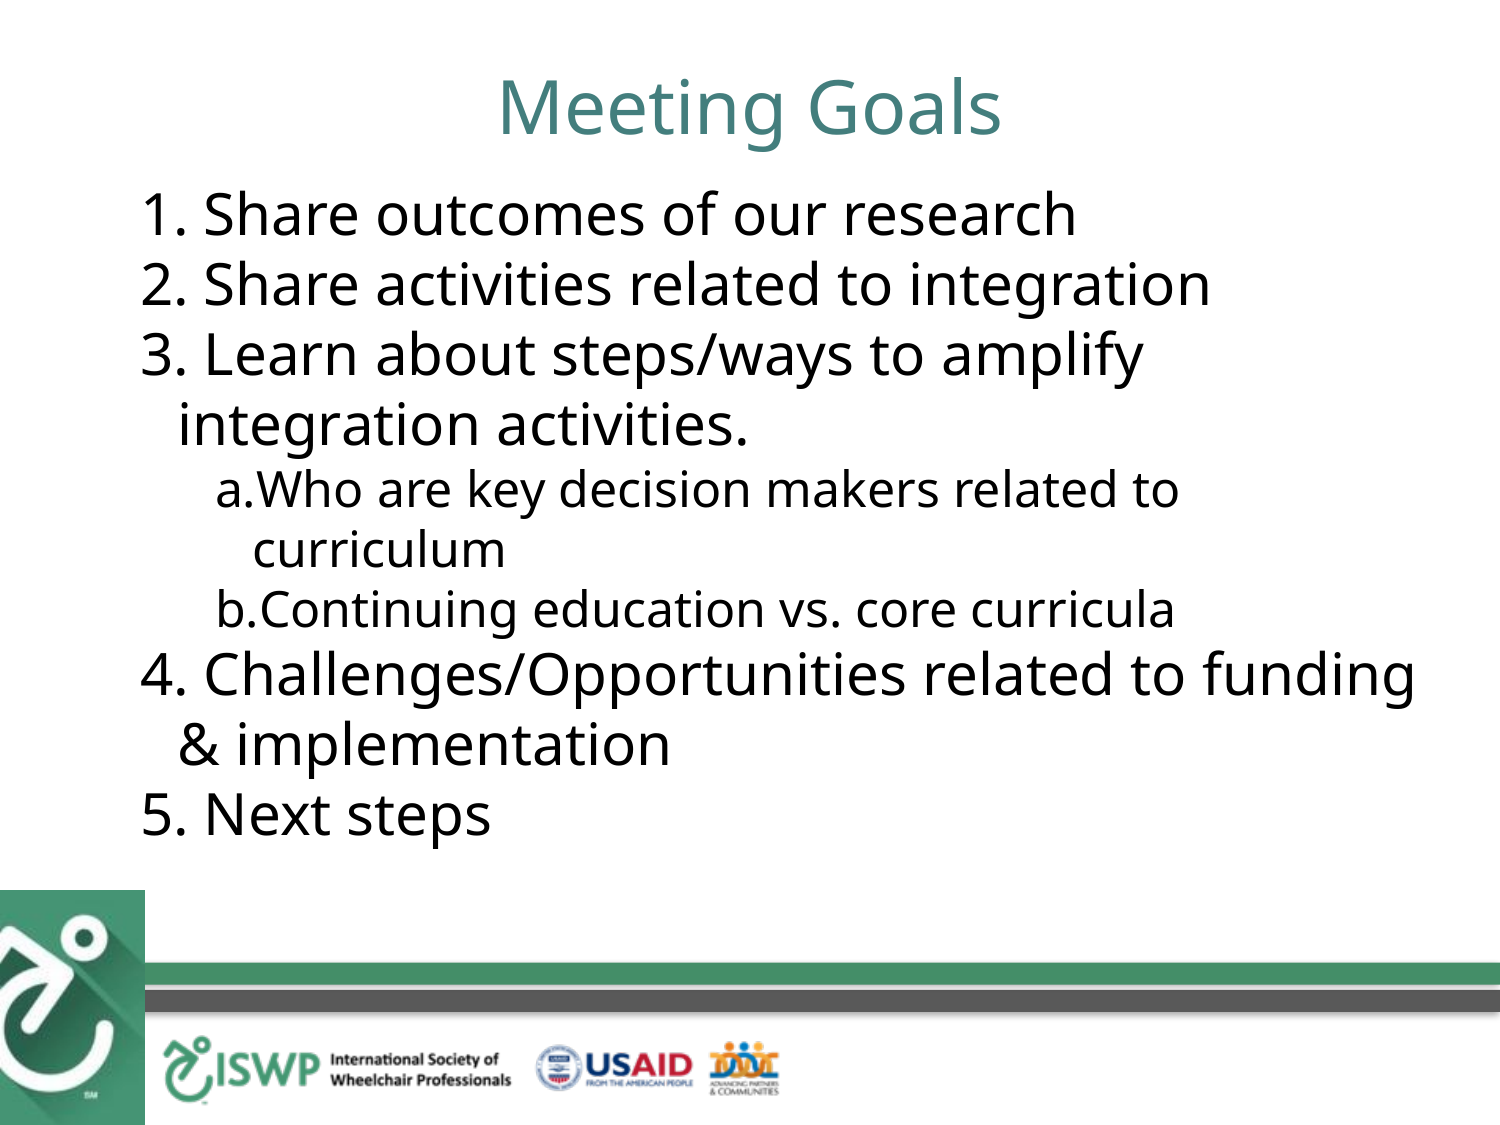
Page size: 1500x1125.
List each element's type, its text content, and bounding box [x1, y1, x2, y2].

list Share outcomes of our research Share activities related to integration Learn about steps/ways to amplify integration activities. Who are key decision makers related to curriculum Continuing education vs. core curricula Challenges/Opportunities related to funding & implementation Next steps [87, 162, 1438, 839]
title Meeting Goals [0, 0, 1500, 209]
picture [0, 890, 145, 1125]
picture [158, 1034, 806, 1107]
